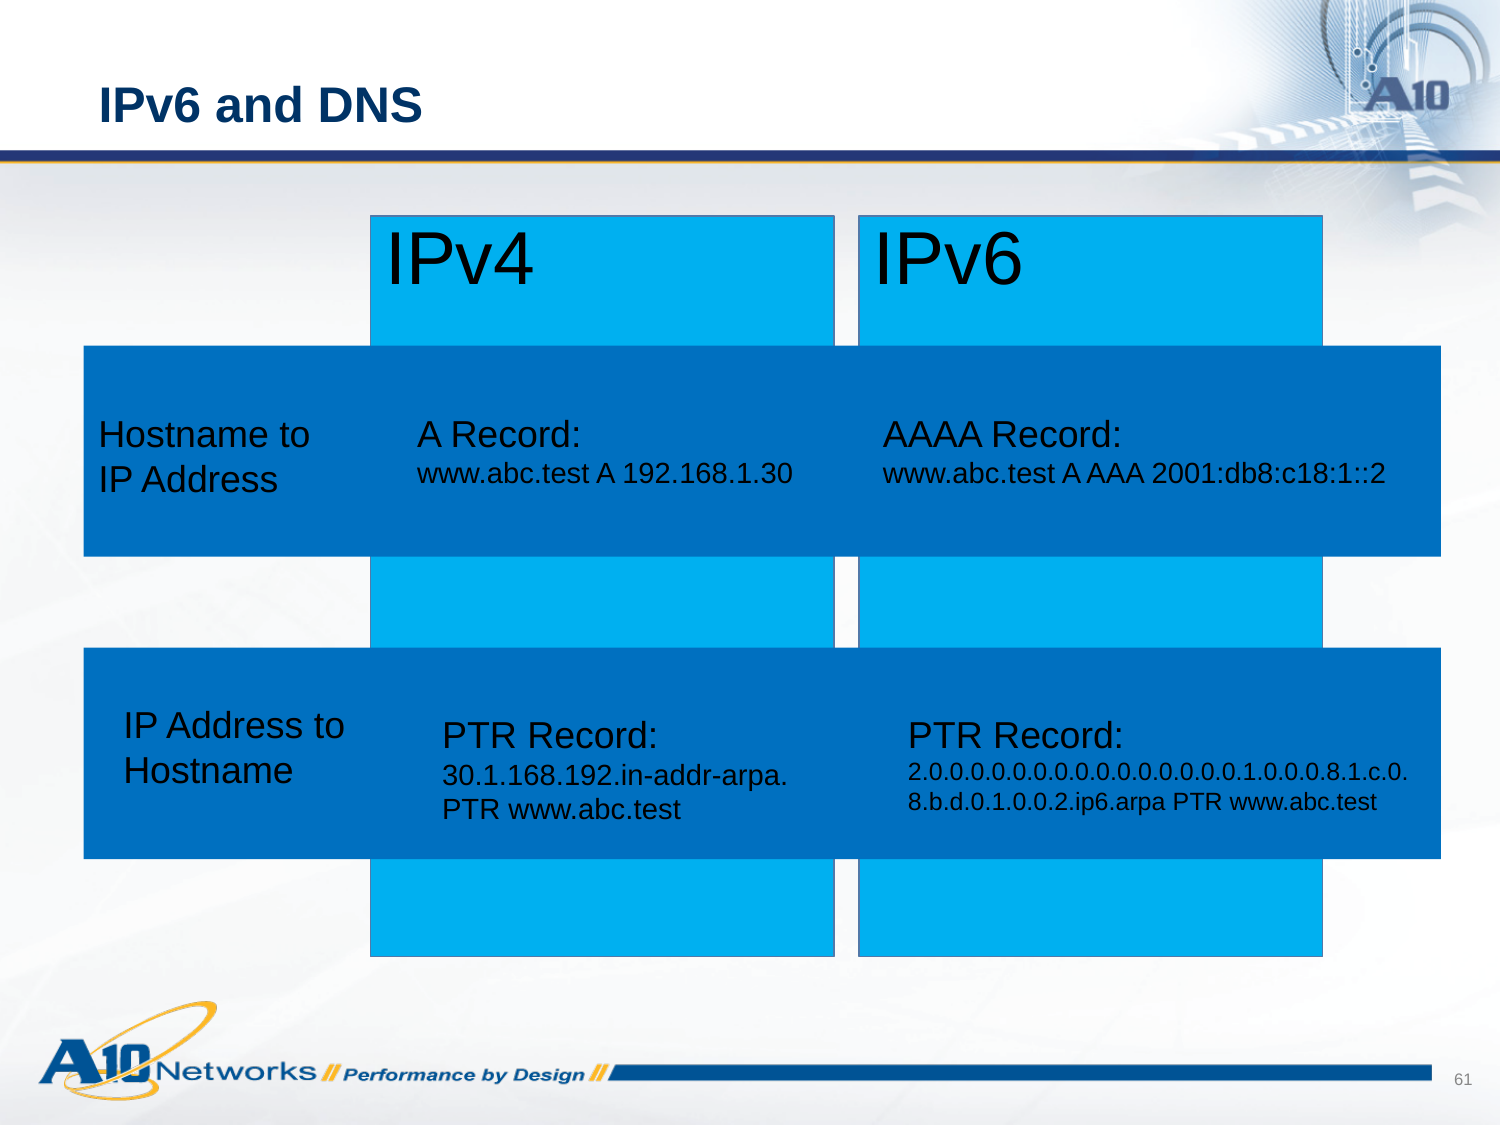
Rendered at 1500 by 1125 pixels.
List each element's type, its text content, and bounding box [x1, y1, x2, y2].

text_box IPv6 [859, 860, 1323, 957]
text_box PTR Record: 2.0.0.0.0.0.0.0.0.0.0.0.0.0.0.0.1.0.0.0.8.1.c.0. 8.b.d.0.1.0.0.2.ip6.arpa PTR www.abc.test [893, 703, 1441, 823]
text_box IPv4 [370, 557, 835, 647]
text_box AAAA Record: www.abc.test A AAA 2001:db8:c18:1::2 [868, 402, 1441, 497]
text_box IPv6 [859, 557, 1323, 647]
picture [0, 0, 1500, 1125]
text_box IPv6 [859, 215, 1323, 345]
text_box IPv4 [370, 215, 835, 345]
text_box IP Address to Hostname [108, 693, 371, 798]
text_box [83, 647, 1441, 860]
title IPv6 and DNS [83, 35, 1282, 142]
text_box PTR Record: 30.1.168.192.in-addr-arpa. PTR www.abc.test [427, 703, 860, 833]
text_box A Record: www.abc.test A 192.168.1.30 [402, 402, 835, 497]
text_box Hostname to IP Address [83, 402, 346, 507]
text_box IPv4 [370, 860, 835, 957]
text_box [83, 345, 1441, 557]
